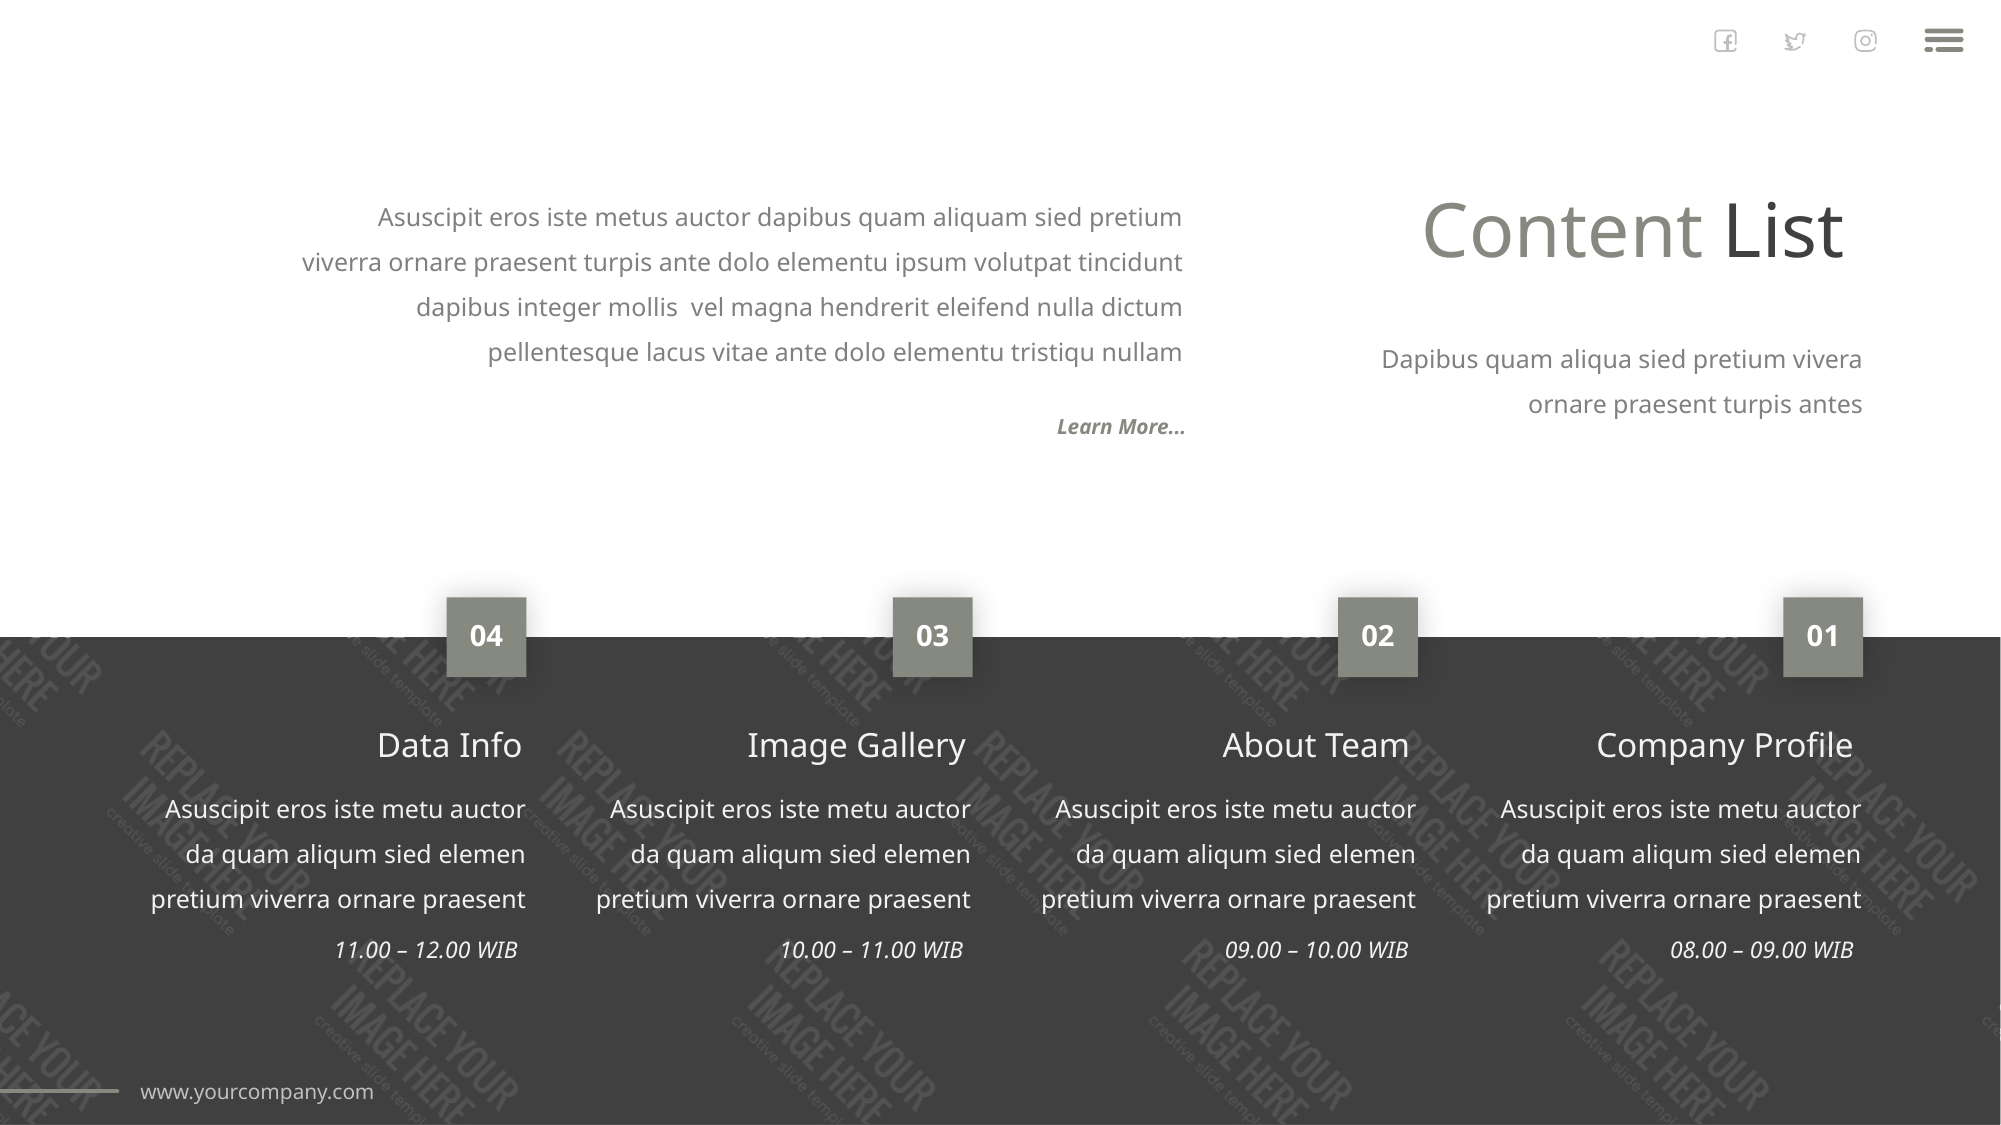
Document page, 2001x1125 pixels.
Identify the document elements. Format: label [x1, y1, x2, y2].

text_box [1338, 597, 1419, 678]
text_box [1783, 597, 1864, 678]
text_box [892, 597, 973, 678]
text_box [1714, 28, 1964, 52]
picture [0, 637, 2001, 1125]
text_box [446, 597, 527, 678]
text_box [0, 1078, 374, 1105]
text_box [298, 182, 1864, 439]
text_box [133, 703, 1863, 960]
